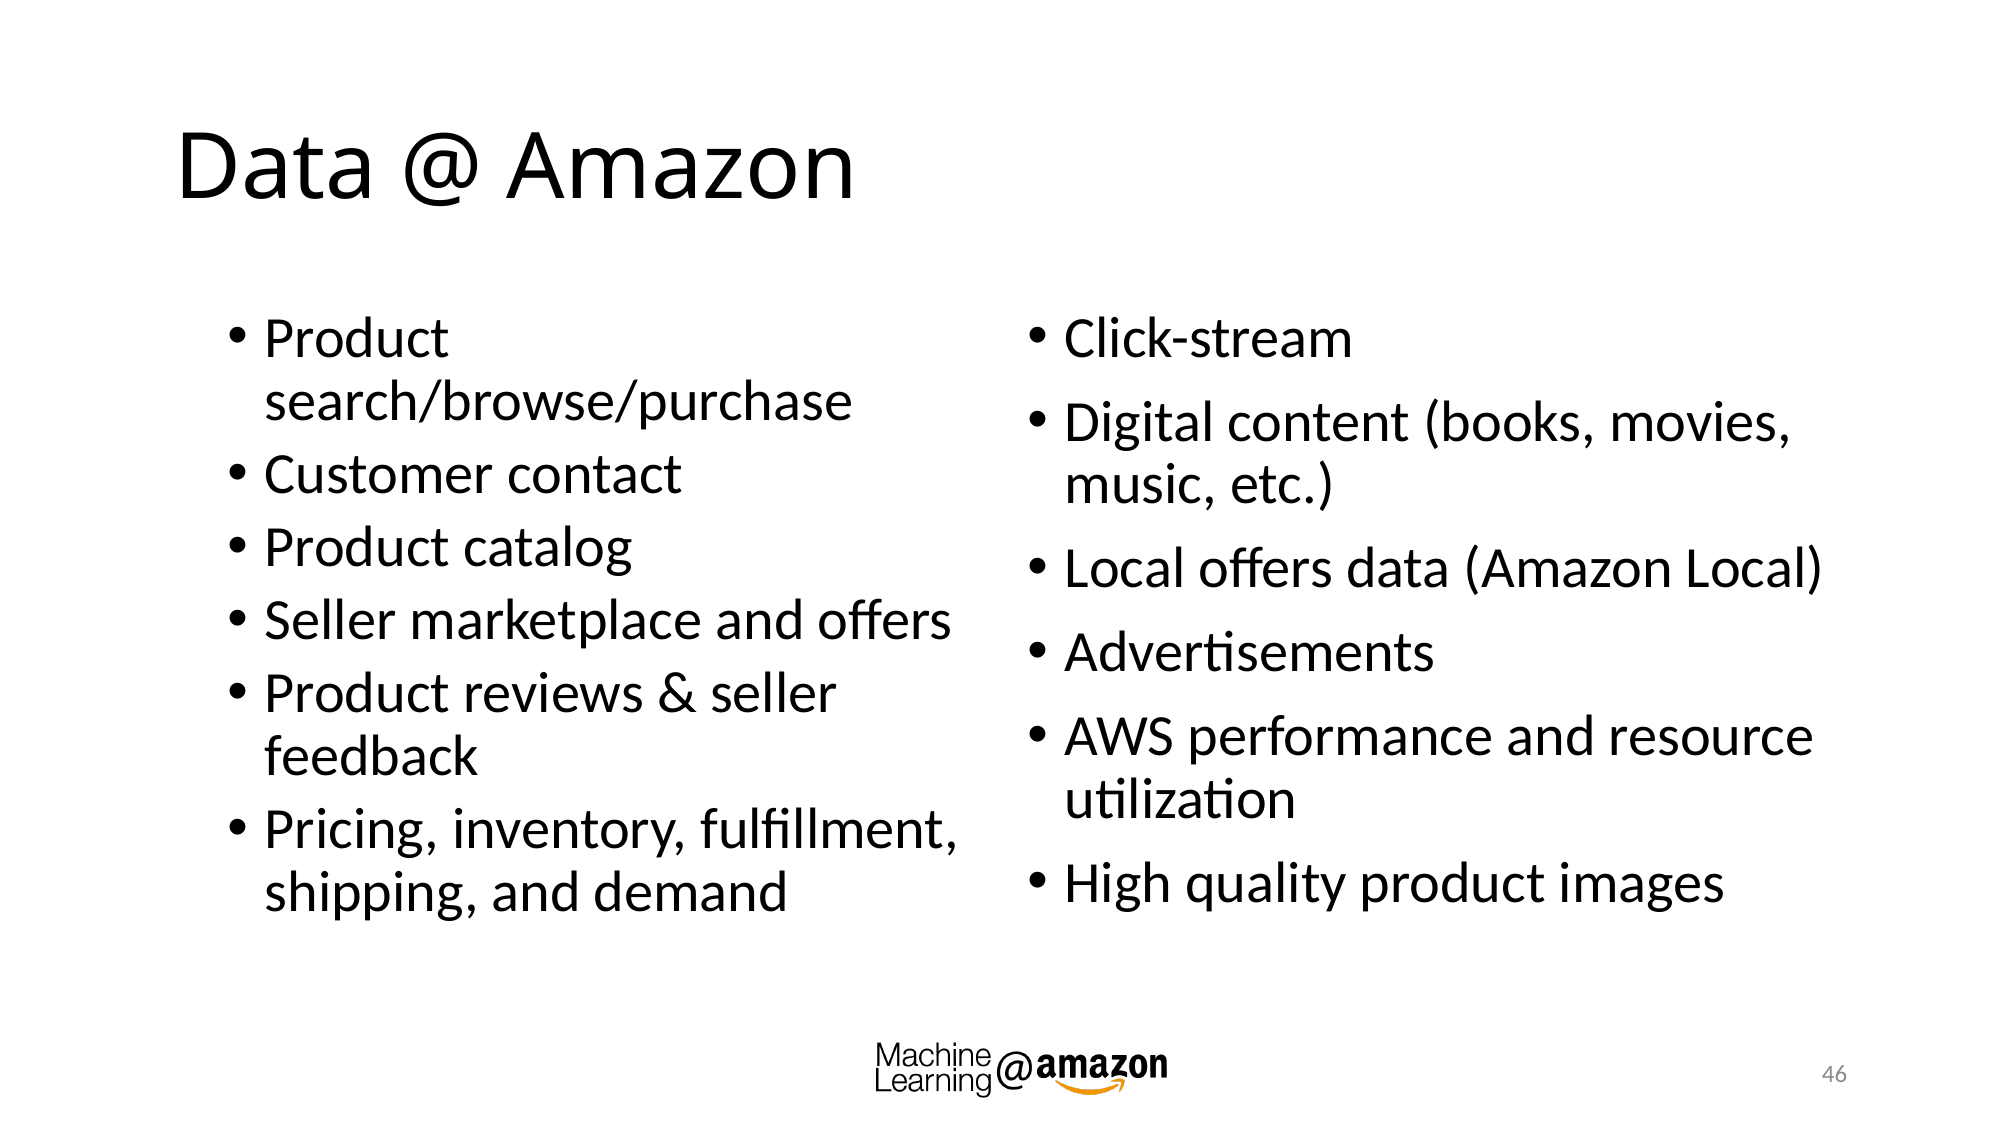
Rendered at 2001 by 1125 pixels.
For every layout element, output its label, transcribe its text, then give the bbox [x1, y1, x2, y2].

text_box Product search/browse/purchase Customer contact Product catalog Seller marketplace and offers Product reviews & seller feedback Pricing, inventory, fulfillment, shipping, and demand [137, 299, 988, 1014]
slide_number 46 [1412, 1042, 1863, 1103]
picture [876, 1042, 1167, 1098]
text_box Click-stream Digital content (books, movies, music, etc.) Local offers data (Amazon Local) Advertisements AWS performance and resource utilization High quality product images [1012, 299, 1863, 1014]
title Data @ Amazon [137, 59, 1863, 278]
